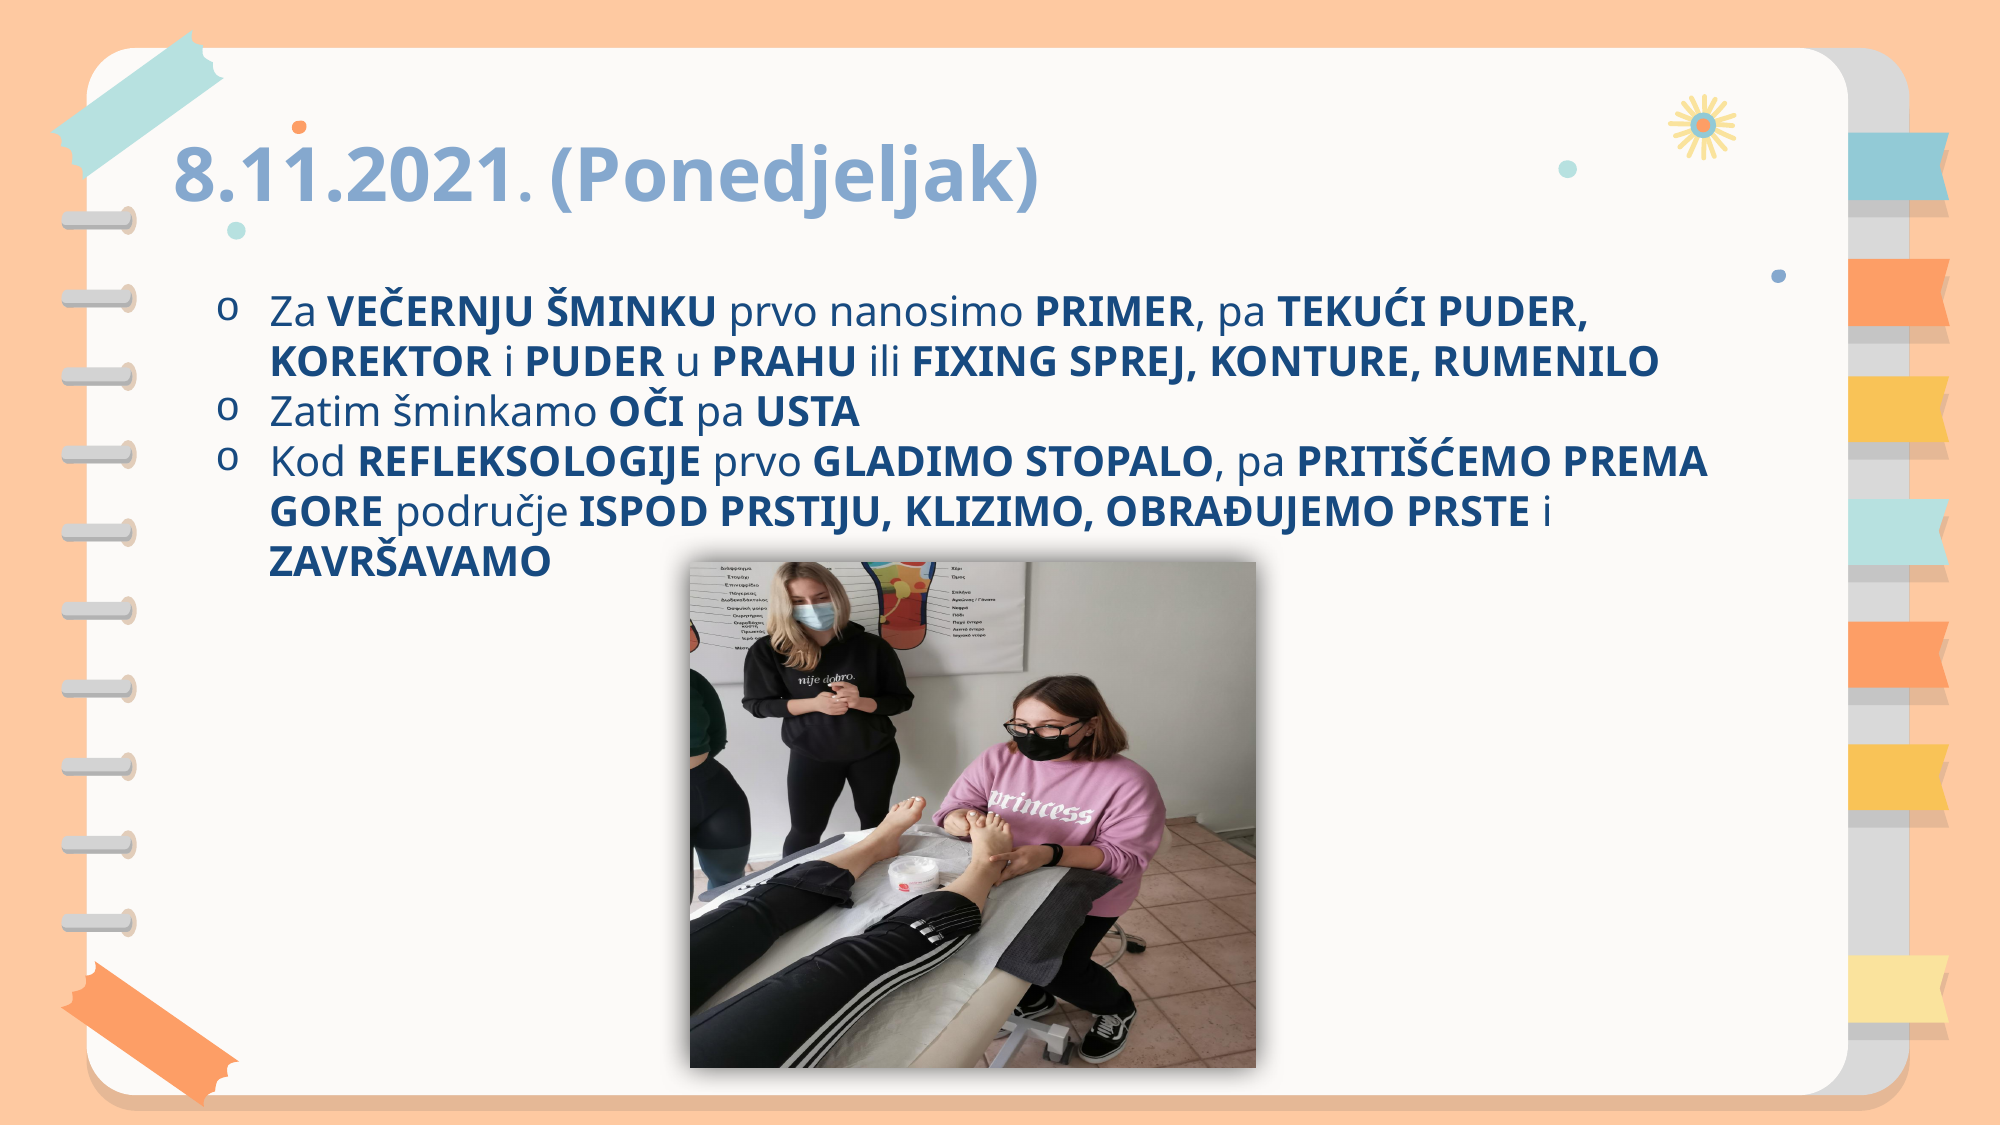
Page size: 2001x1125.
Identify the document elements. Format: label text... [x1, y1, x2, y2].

picture [689, 562, 1256, 1068]
title 8.11.2021. (Ponedjeljak) [158, 128, 1842, 255]
subtitle Za VEČERNJU ŠMINKU prvo nanosimo PRIMER, pa TEKUĆI PUDER, KOREKTOR i PUDER u PRAHU ili FIXING SPREJ, KONTURE, RUMENILO Zatim šminkamo OČI pa USTA Kod REFLEKSOLOGIJE prvo GLADIMO STOPALO, pa PRITIŠĆEMO PREMA GORE područje ISPOD PRSTIJU, KLIZIMO, OBRAĐUJEMO PRSTE i ZAVRŠAVAMO [179, 269, 1821, 997]
